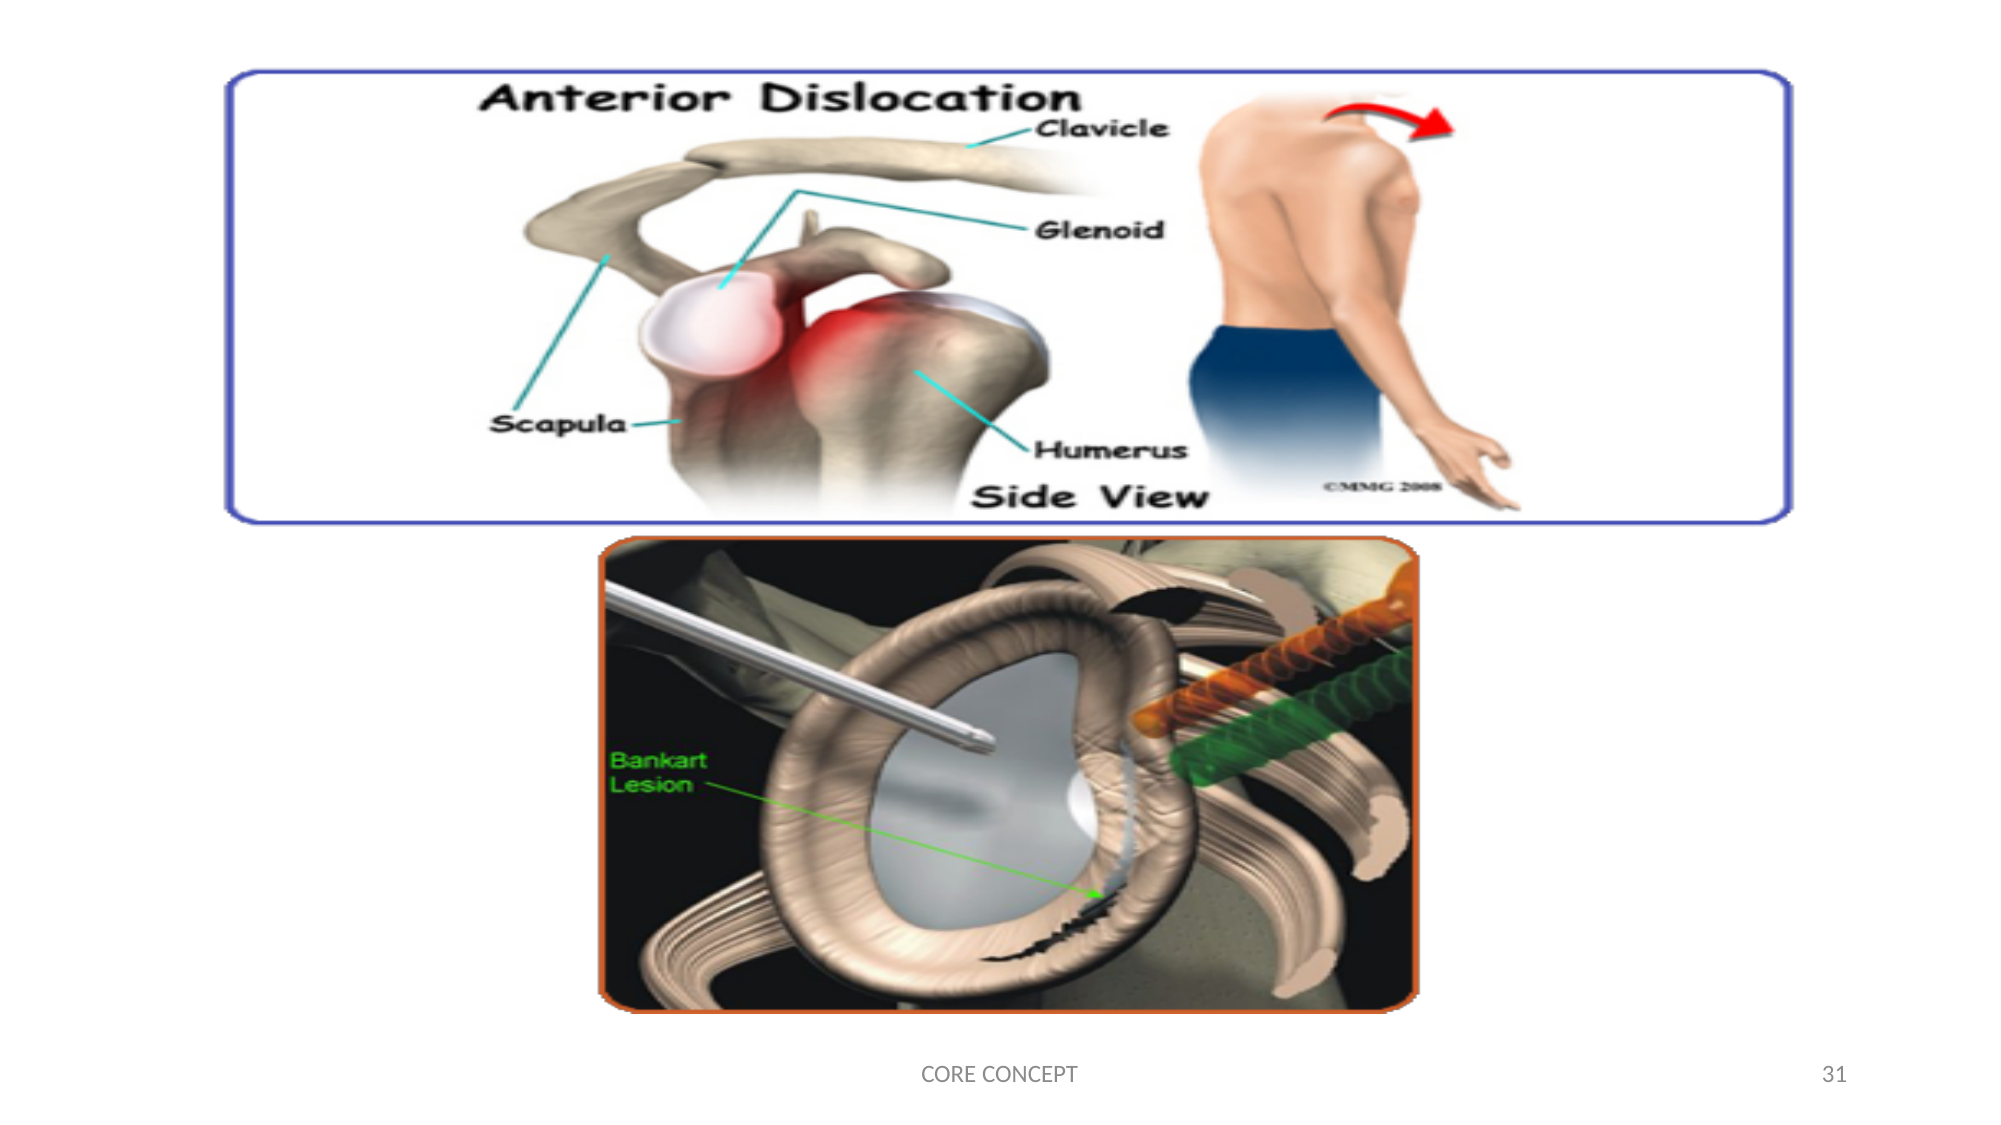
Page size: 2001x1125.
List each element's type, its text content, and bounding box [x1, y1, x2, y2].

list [90, 59, 1929, 1014]
slide_number 31 [1412, 1042, 1863, 1103]
footer CORE CONCEPT [662, 1042, 1338, 1103]
